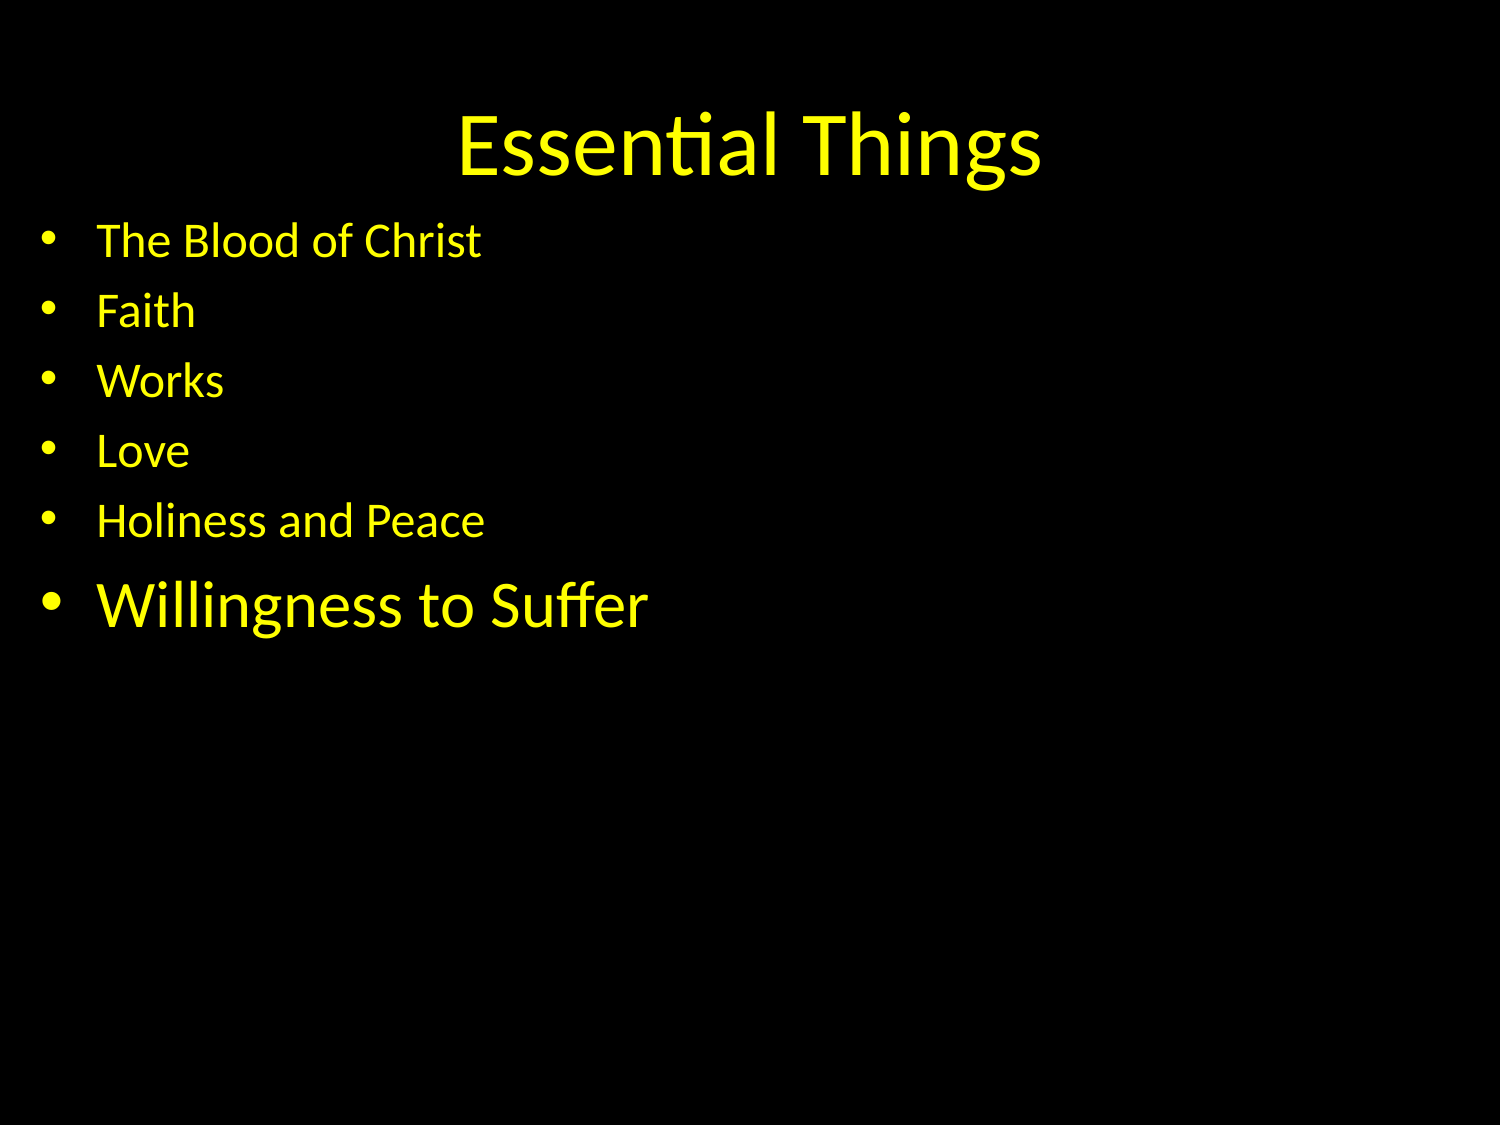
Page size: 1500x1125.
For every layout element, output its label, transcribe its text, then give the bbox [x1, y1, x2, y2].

list The Blood of Christ Faith Works Love Holiness and Peace Willingness to Suffer [24, 200, 1475, 1088]
title Essential Things [75, 45, 1425, 200]
